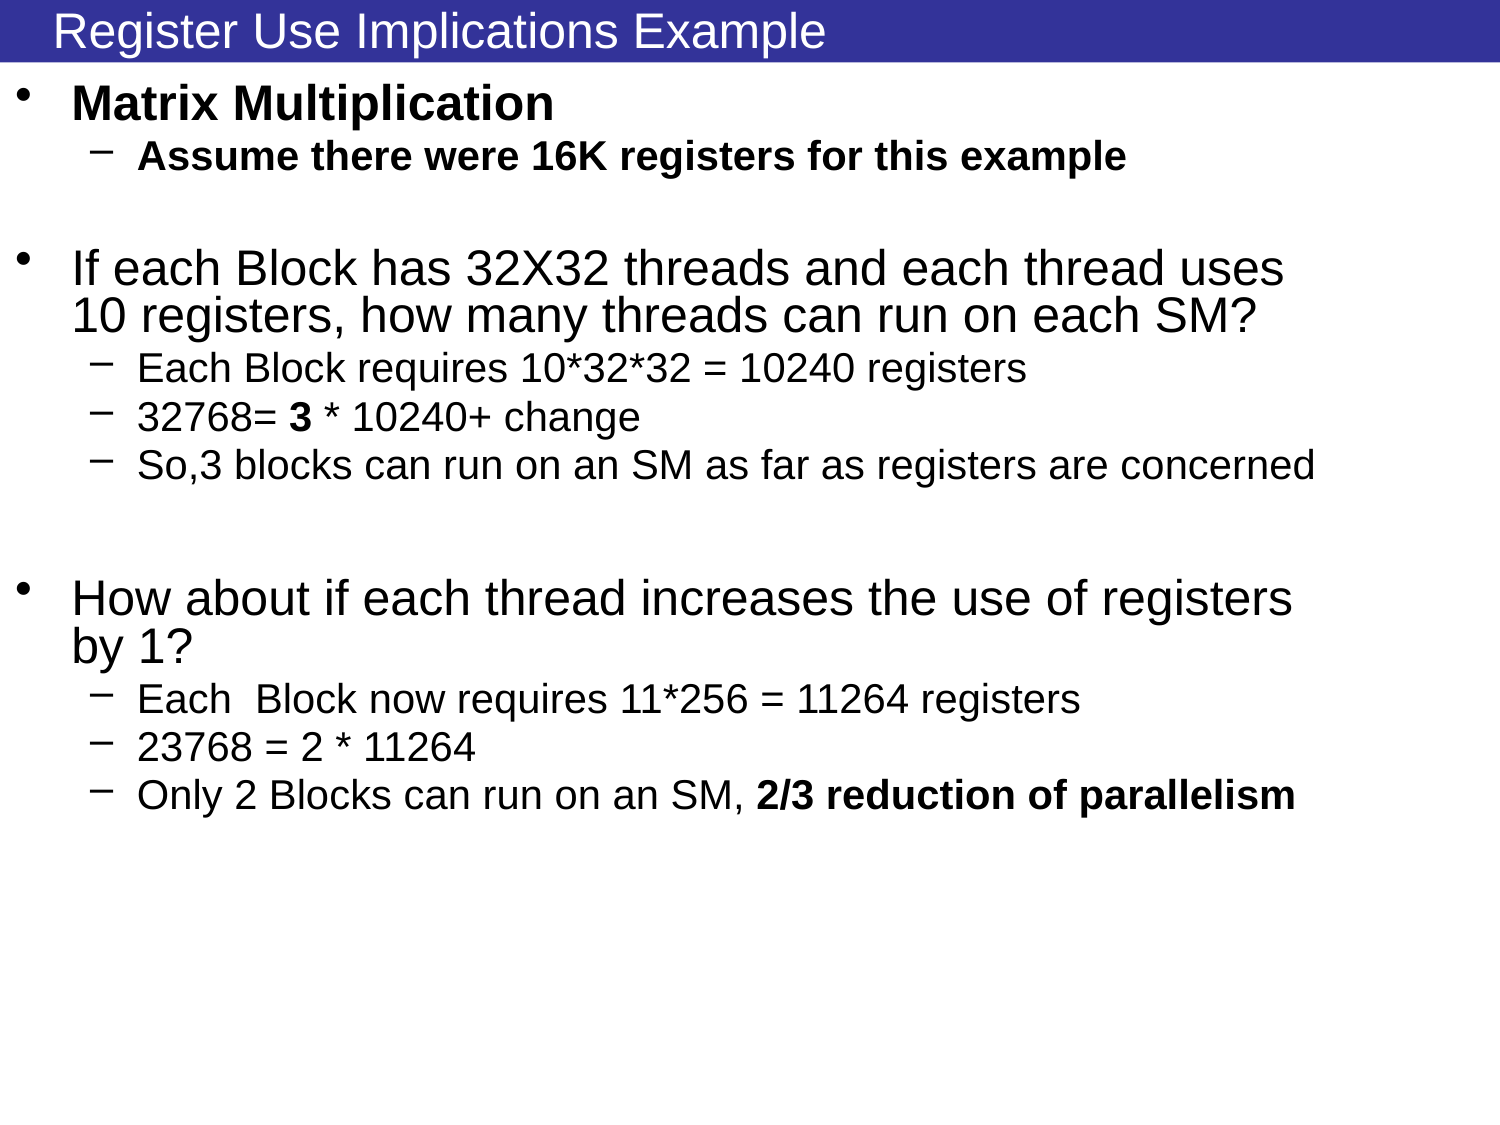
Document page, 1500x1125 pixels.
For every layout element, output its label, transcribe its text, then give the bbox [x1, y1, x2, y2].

list Matrix Multiplication Assume there were 16K registers for this example If each Block has 32X32 threads and each thread uses 10 registers, how many threads can run on each SM? Each Block requires 10*32*32 = 10240 registers 32768= 3 * 10240+ change So,3 blocks can run on an SM as far as registers are concerned How about if each thread increases the use of registers by 1? Each Block now requires 11*256 = 11264 registers 23768 = 2 * 11264 Only 2 Blocks can run on an SM, 2/3 reduction of parallelism [0, 74, 1363, 876]
title Register Use Implications Example [37, 7, 1426, 51]
